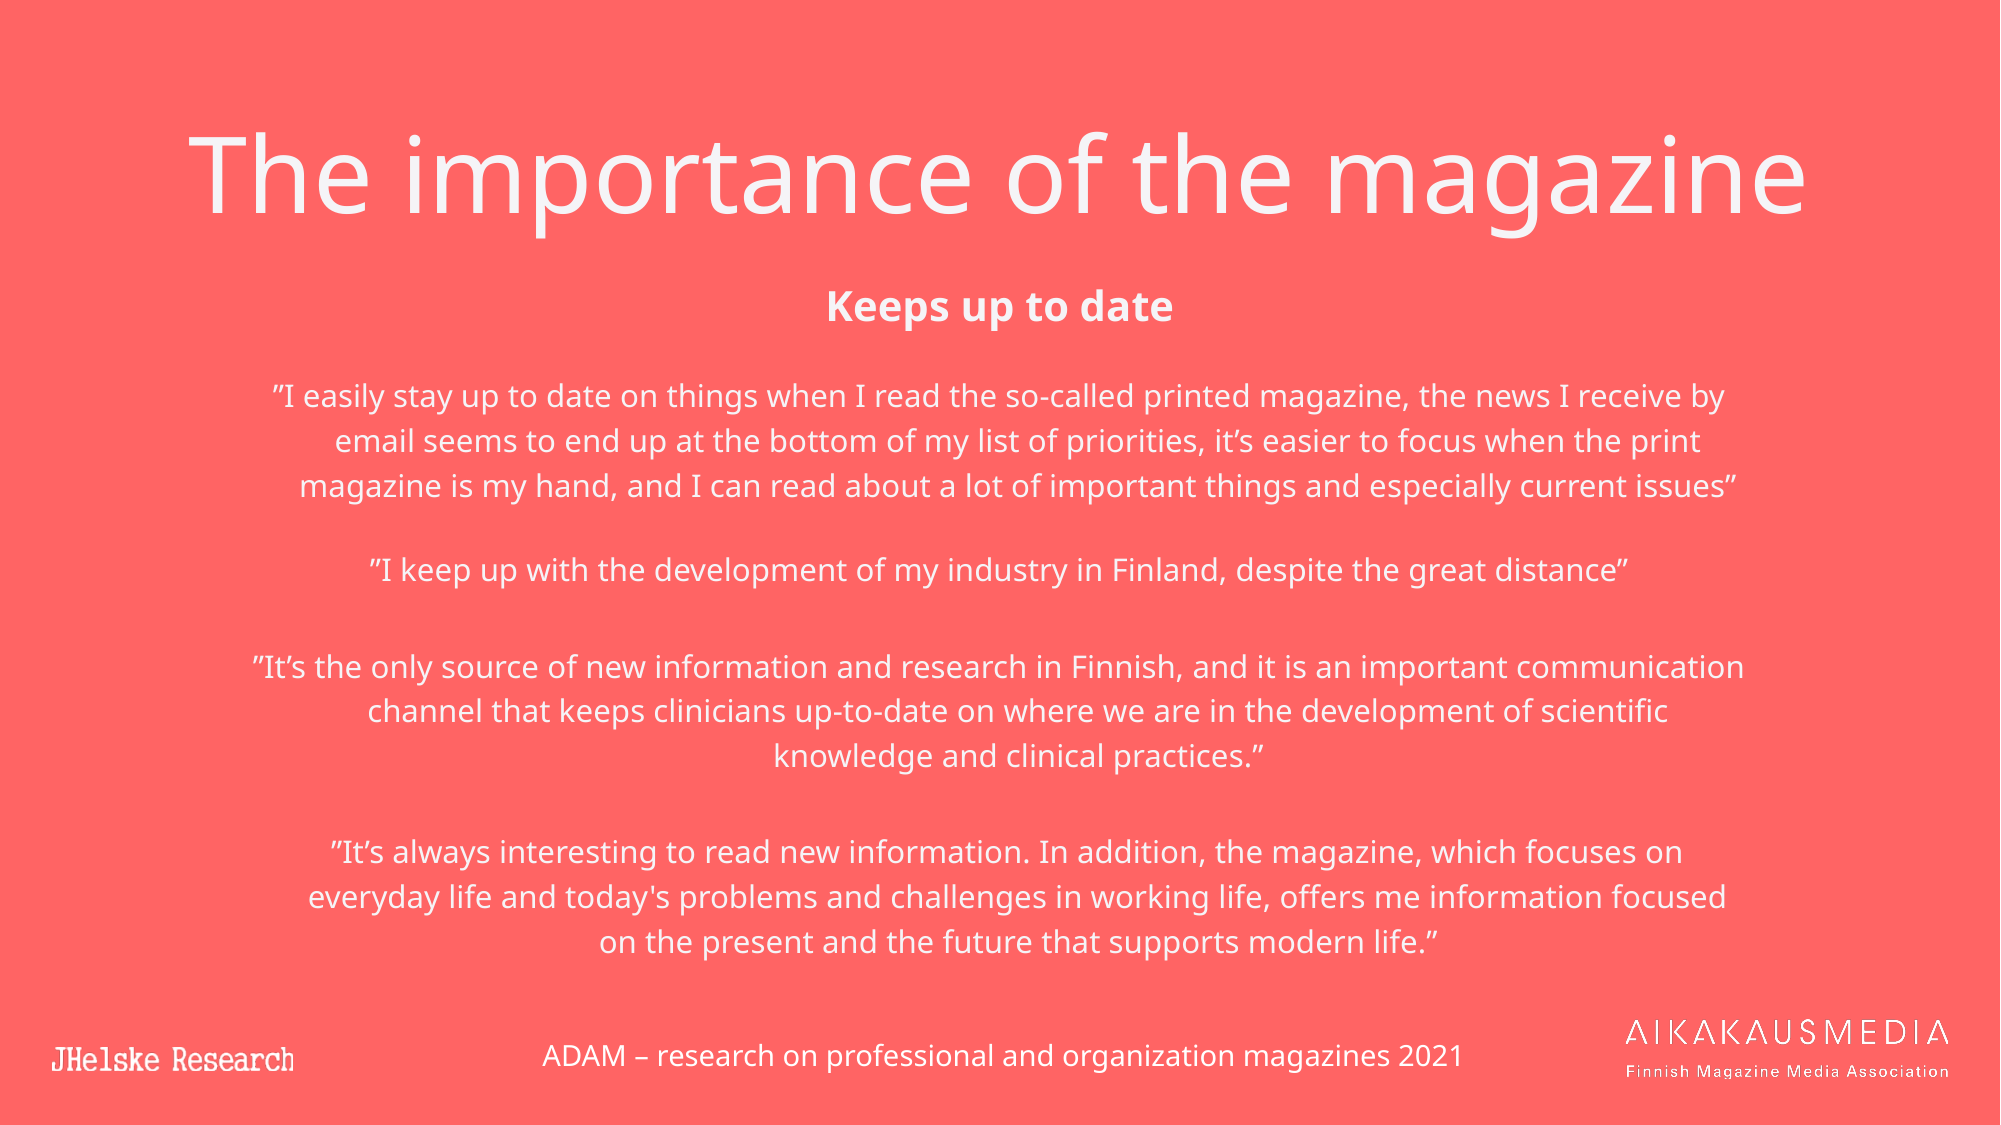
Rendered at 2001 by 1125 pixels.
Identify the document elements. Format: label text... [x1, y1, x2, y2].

title The importance of the magazine [137, 73, 1863, 286]
list Keeps up to date ”I easily stay up to date on things when I read the so-called printed magazine, the news I receive by email seems to end up at the bottom of my list of priorities, it’s easier to focus when the print magazine is my hand, and I can read about a lot of important things and especially current issues” ”I keep up with the development of my industry in Finland, despite the great distance” ”It’s the only source of new information and research in Finnish, and it is an important communication channel that keeps clinicians up-to-date on where we are in the development of scientific knowledge and clinical practices.” ”It’s always interesting to read new information. In addition, the magazine, which focuses on everyday life and today's problems and challenges in working life, offers me information focused on the present and the future that supports modern life.” [233, 252, 1767, 978]
